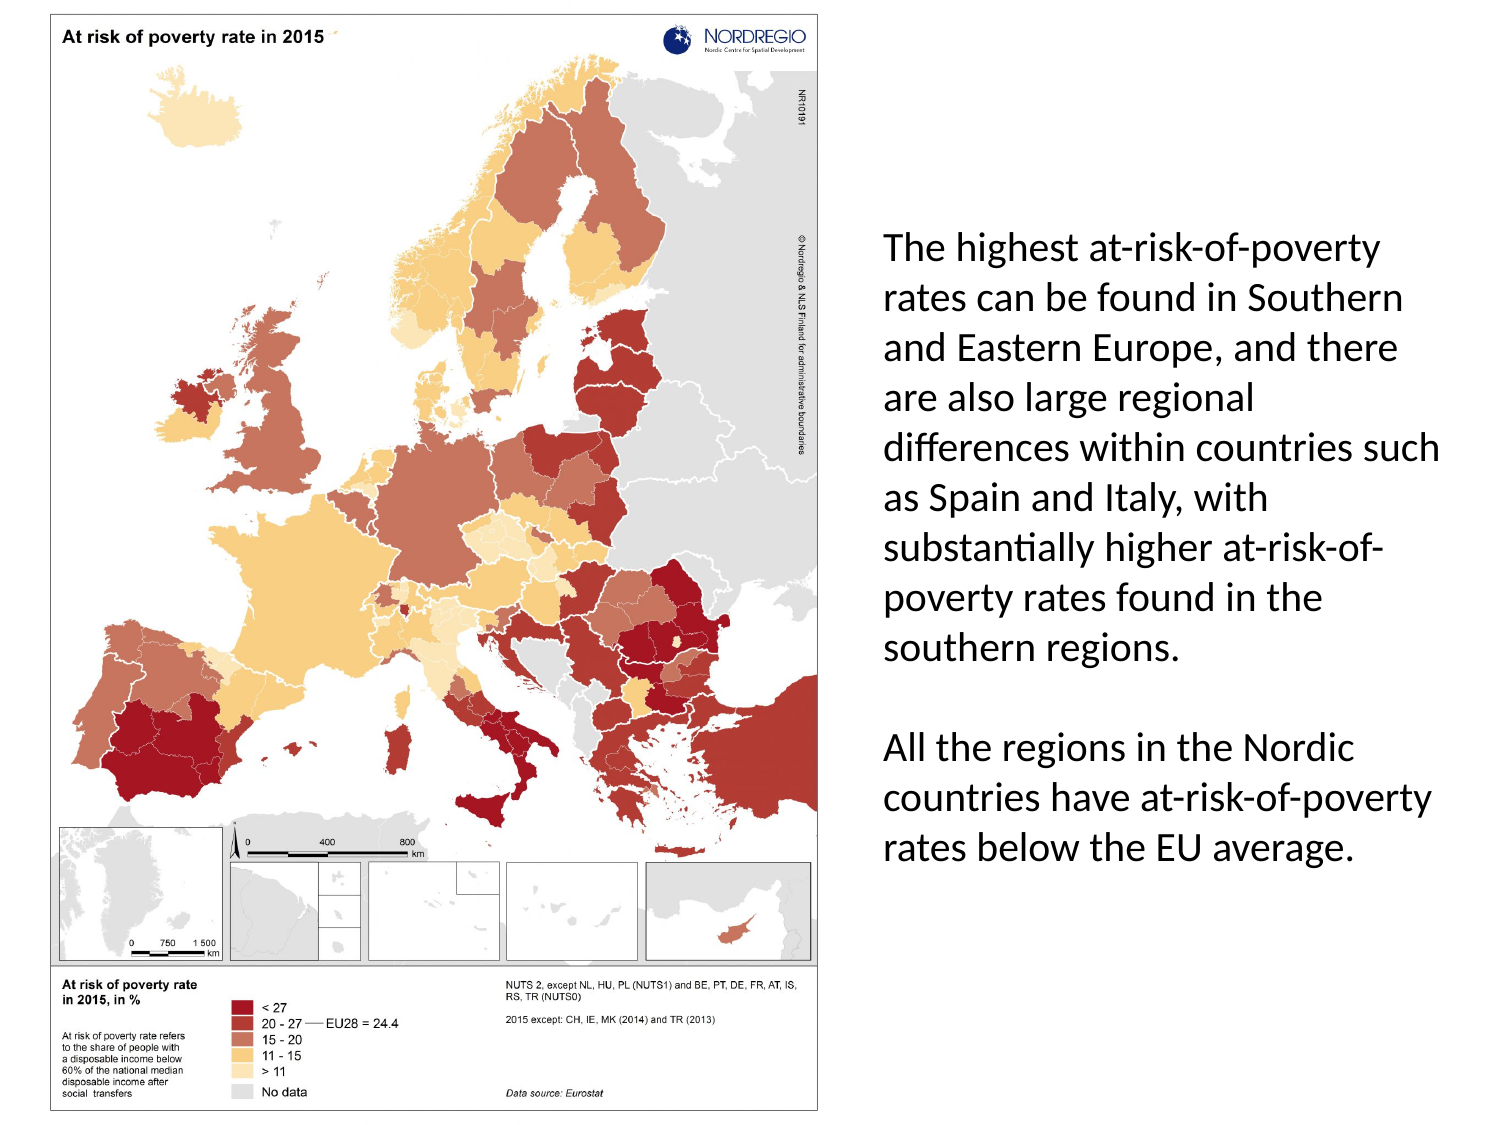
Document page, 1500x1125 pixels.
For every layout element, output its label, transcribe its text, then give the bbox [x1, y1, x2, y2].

picture [35, 0, 832, 1125]
title The highest at-risk-of-poverty rates can be found in Southern and Eastern Europe, and there are also large regional differences within countries such as Spain and Italy, with substantially higher at-risk-of-poverty rates found in the southern regions. All the regions in the Nordic countries have at-risk-of-poverty rates below the EU average. [868, 30, 1461, 1059]
